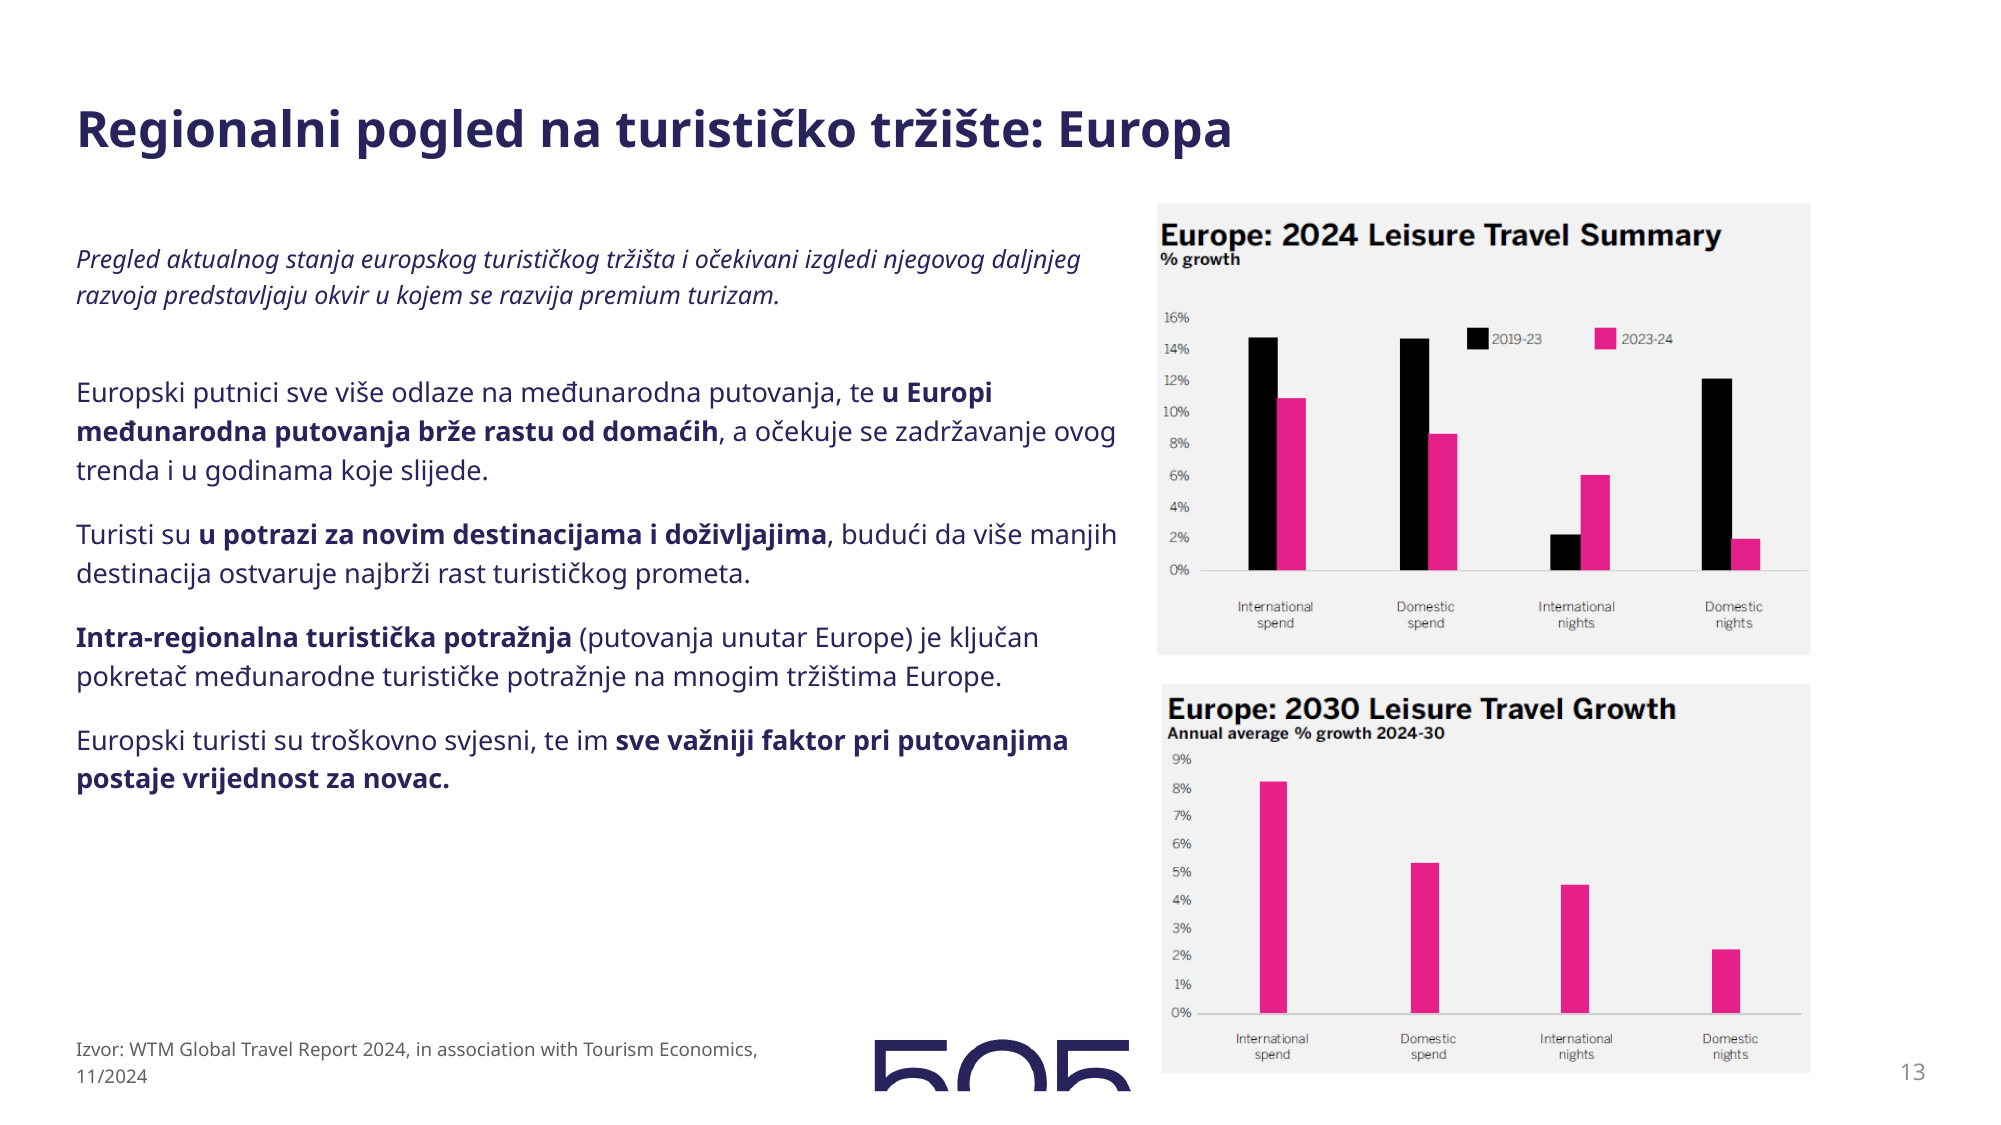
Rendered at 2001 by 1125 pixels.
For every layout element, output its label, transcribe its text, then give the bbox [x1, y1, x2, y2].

picture [1157, 684, 1811, 1073]
text_box Izvor: WTM Global Travel Report 2024, in association with Tourism Economics, 11/2024 [76, 1025, 800, 1086]
list Europski putnici sve više odlaze na međunarodna putovanja, te u Europi međunarodna putovanja brže rastu od domaćih, a očekuje se zadržavanje ovog trenda i u godinama koje slijede. Turisti su u potrazi za novim destinacijama i doživljajima, budući da više manjih destinacija ostvaruje najbrži rast turističkog prometa. Intra-regionalna turistička potražnja (putovanja unutar Europe) je ključan pokretač međunarodne turističke potražnje na mnogim tržištima Europe. Europski turisti su troškovno svjesni, te im sve važniji faktor pri putovanjima postaje vrijednost za novac. [76, 361, 1139, 961]
picture [872, 1031, 1131, 1099]
title Regionalni pogled na turističko tržište: Europa [76, 83, 1877, 171]
picture [1157, 200, 1811, 655]
text_box Pregled aktualnog stanja europskog turističkog tržišta i očekivani izgledi njegovog daljnjeg razvoja predstavljaju okvir u kojem se razvija premium turizam. [76, 229, 1139, 329]
slide_number 13 [1476, 1042, 1927, 1103]
